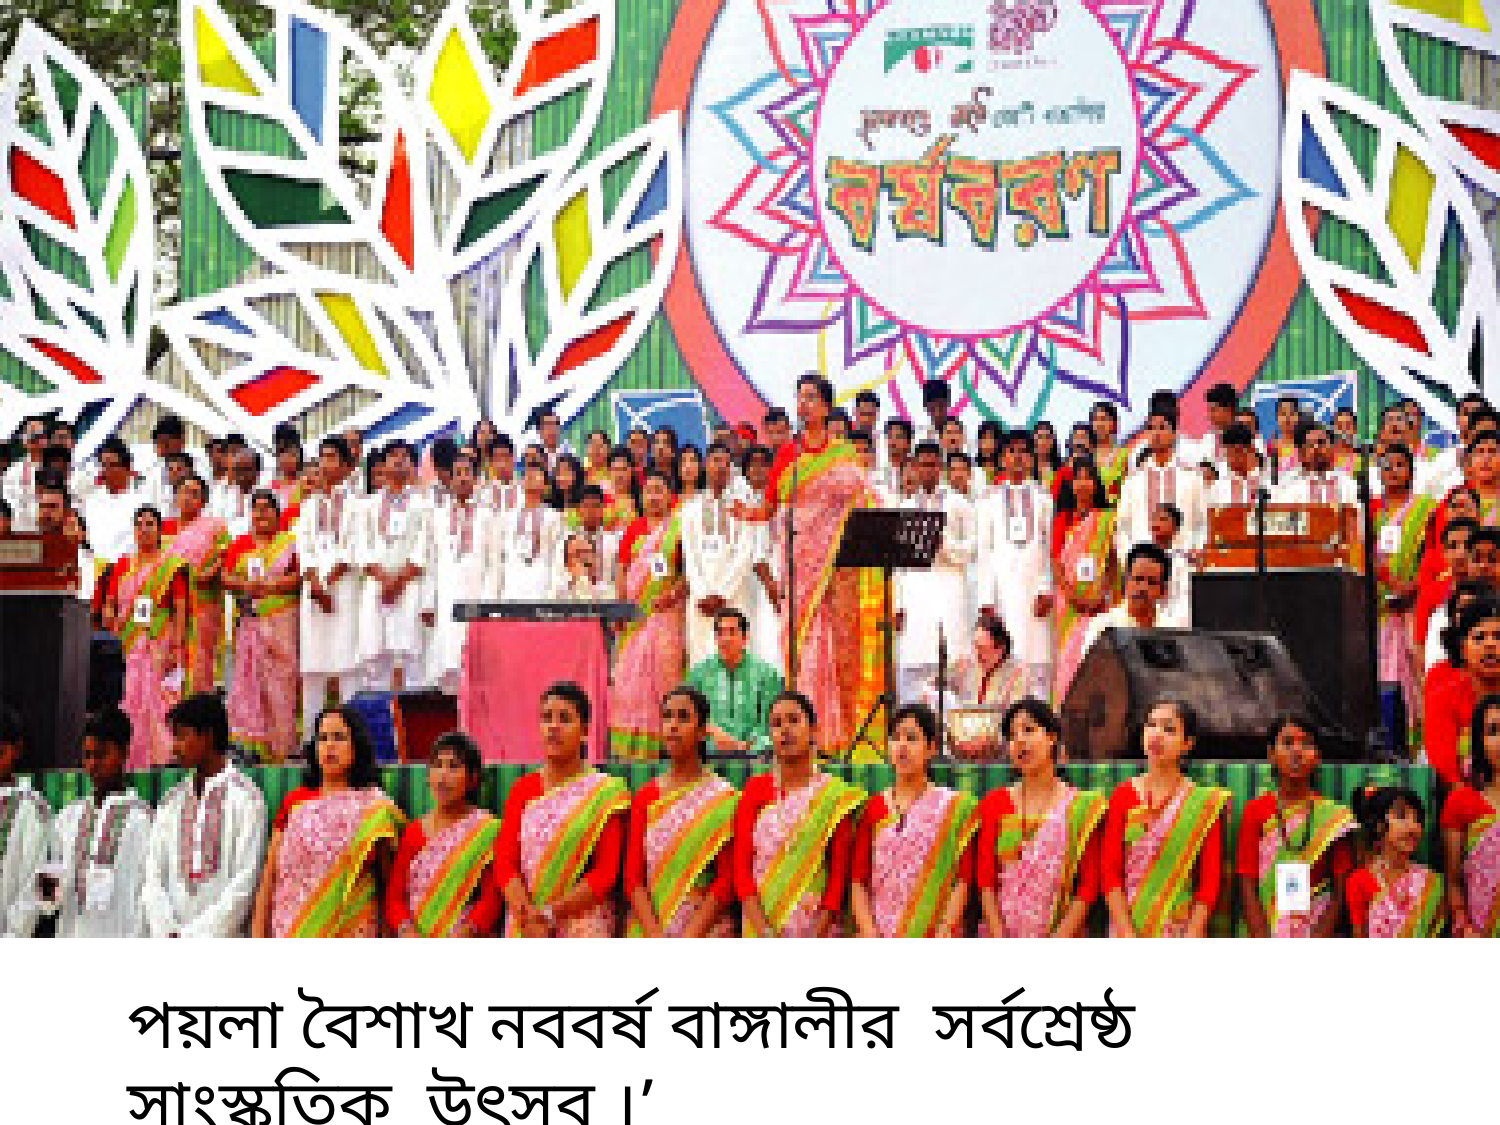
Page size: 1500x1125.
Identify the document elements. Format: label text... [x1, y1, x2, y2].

picture [0, 0, 1500, 938]
text_box পয়লা বৈশাখ নববর্ষ বাঙ্গালীর সর্বশ্রেষ্ঠ সাংস্কৃতিক উৎসব ।’ [112, 974, 1413, 1125]
